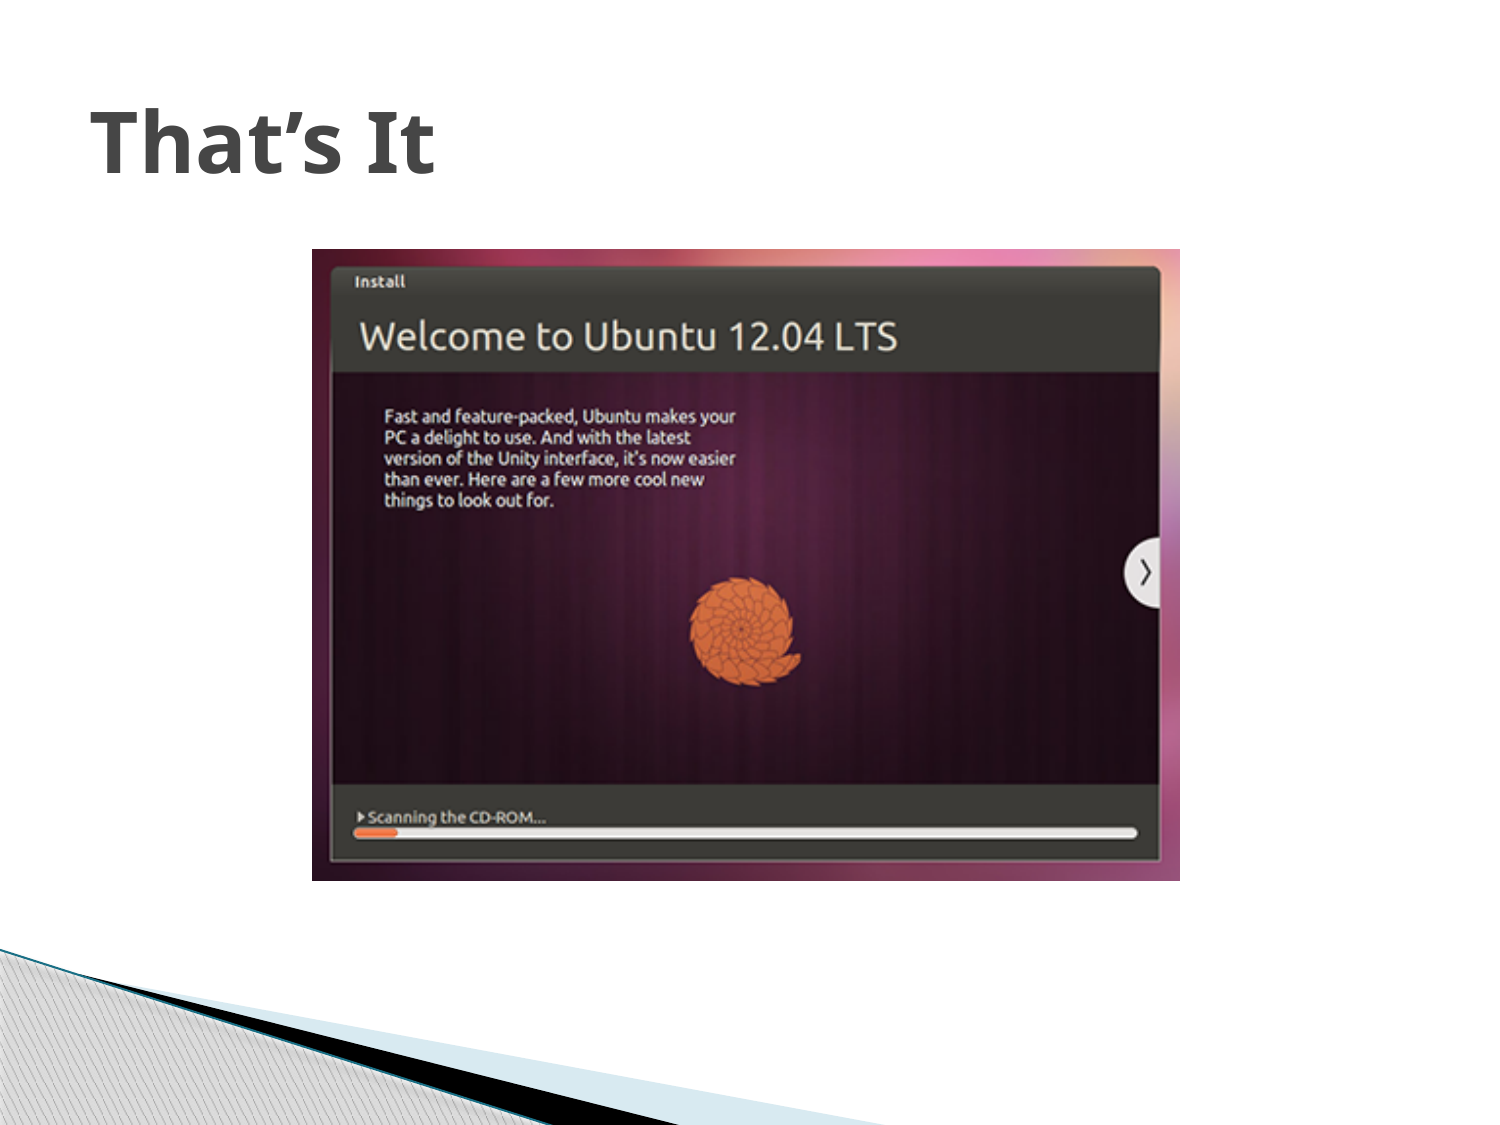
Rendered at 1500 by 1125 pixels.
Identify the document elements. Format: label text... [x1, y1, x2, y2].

picture [312, 249, 1180, 881]
title That’s It [75, 45, 1425, 233]
